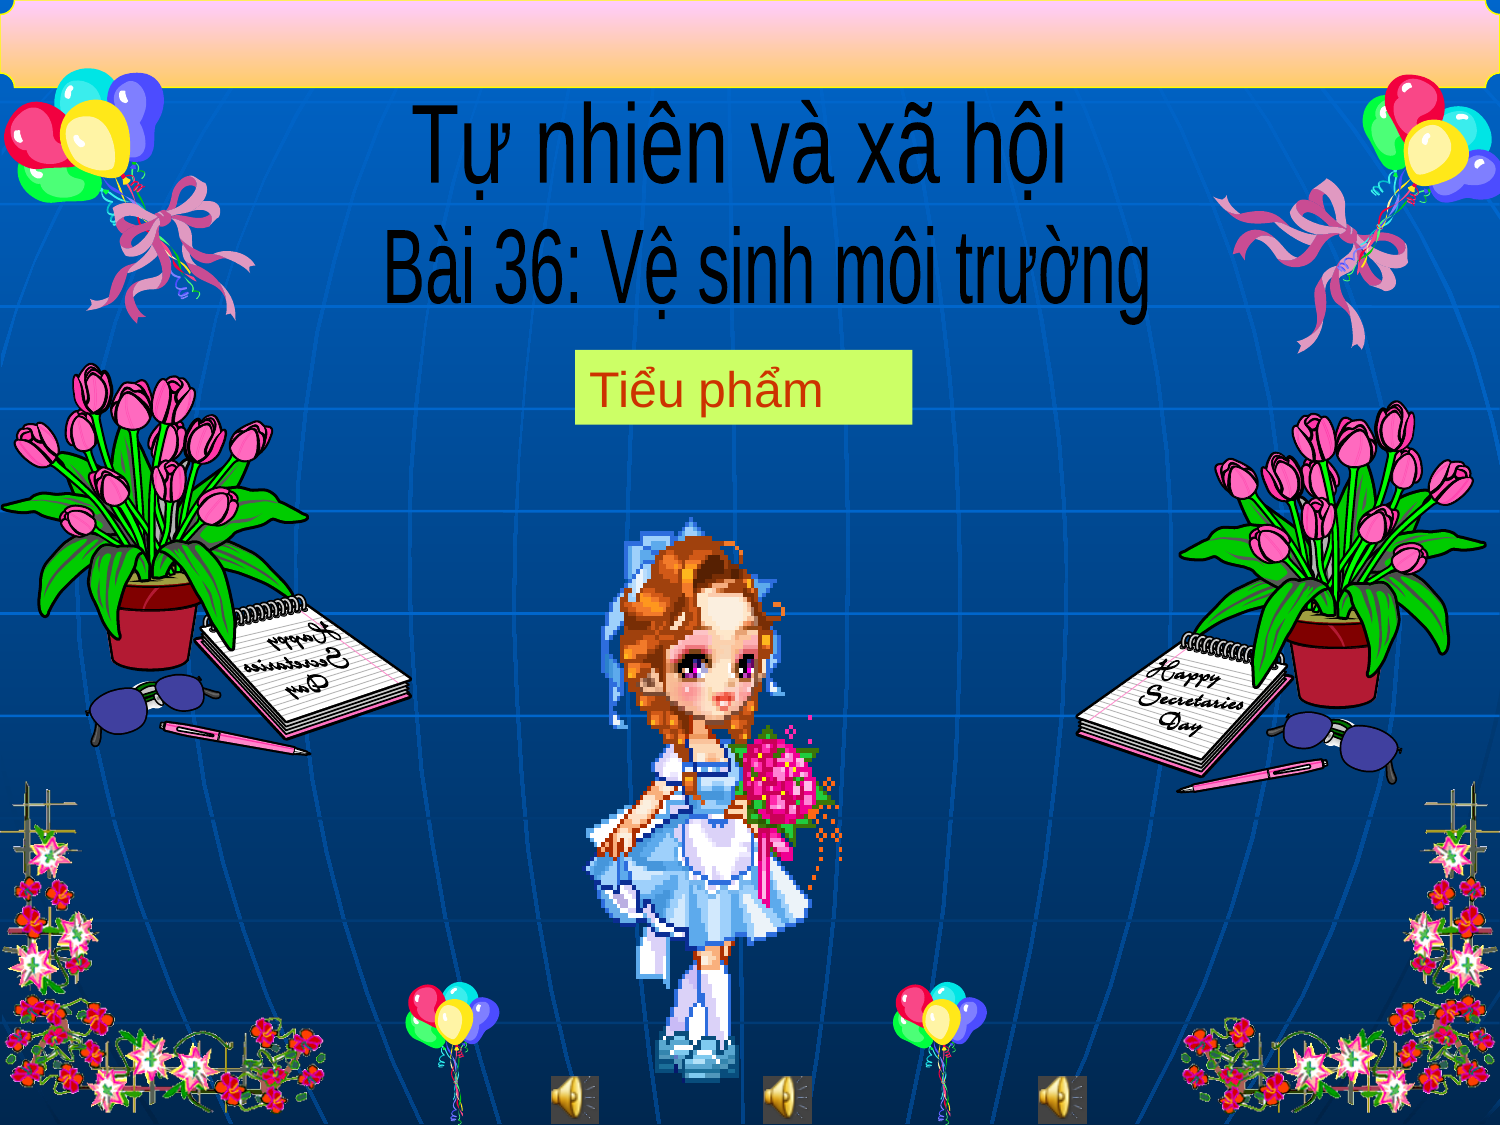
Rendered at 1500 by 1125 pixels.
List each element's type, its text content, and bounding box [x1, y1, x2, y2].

picture [887, 974, 994, 1125]
text_box [0, 0, 1500, 88]
picture [1074, 399, 1500, 1125]
picture [1197, 72, 1496, 333]
picture [549, 499, 862, 1125]
picture [0, 362, 413, 1125]
picture [1037, 1074, 1088, 1125]
picture [24, 49, 251, 342]
picture [399, 974, 506, 1125]
text_box Tiểu phẩm [575, 349, 913, 425]
